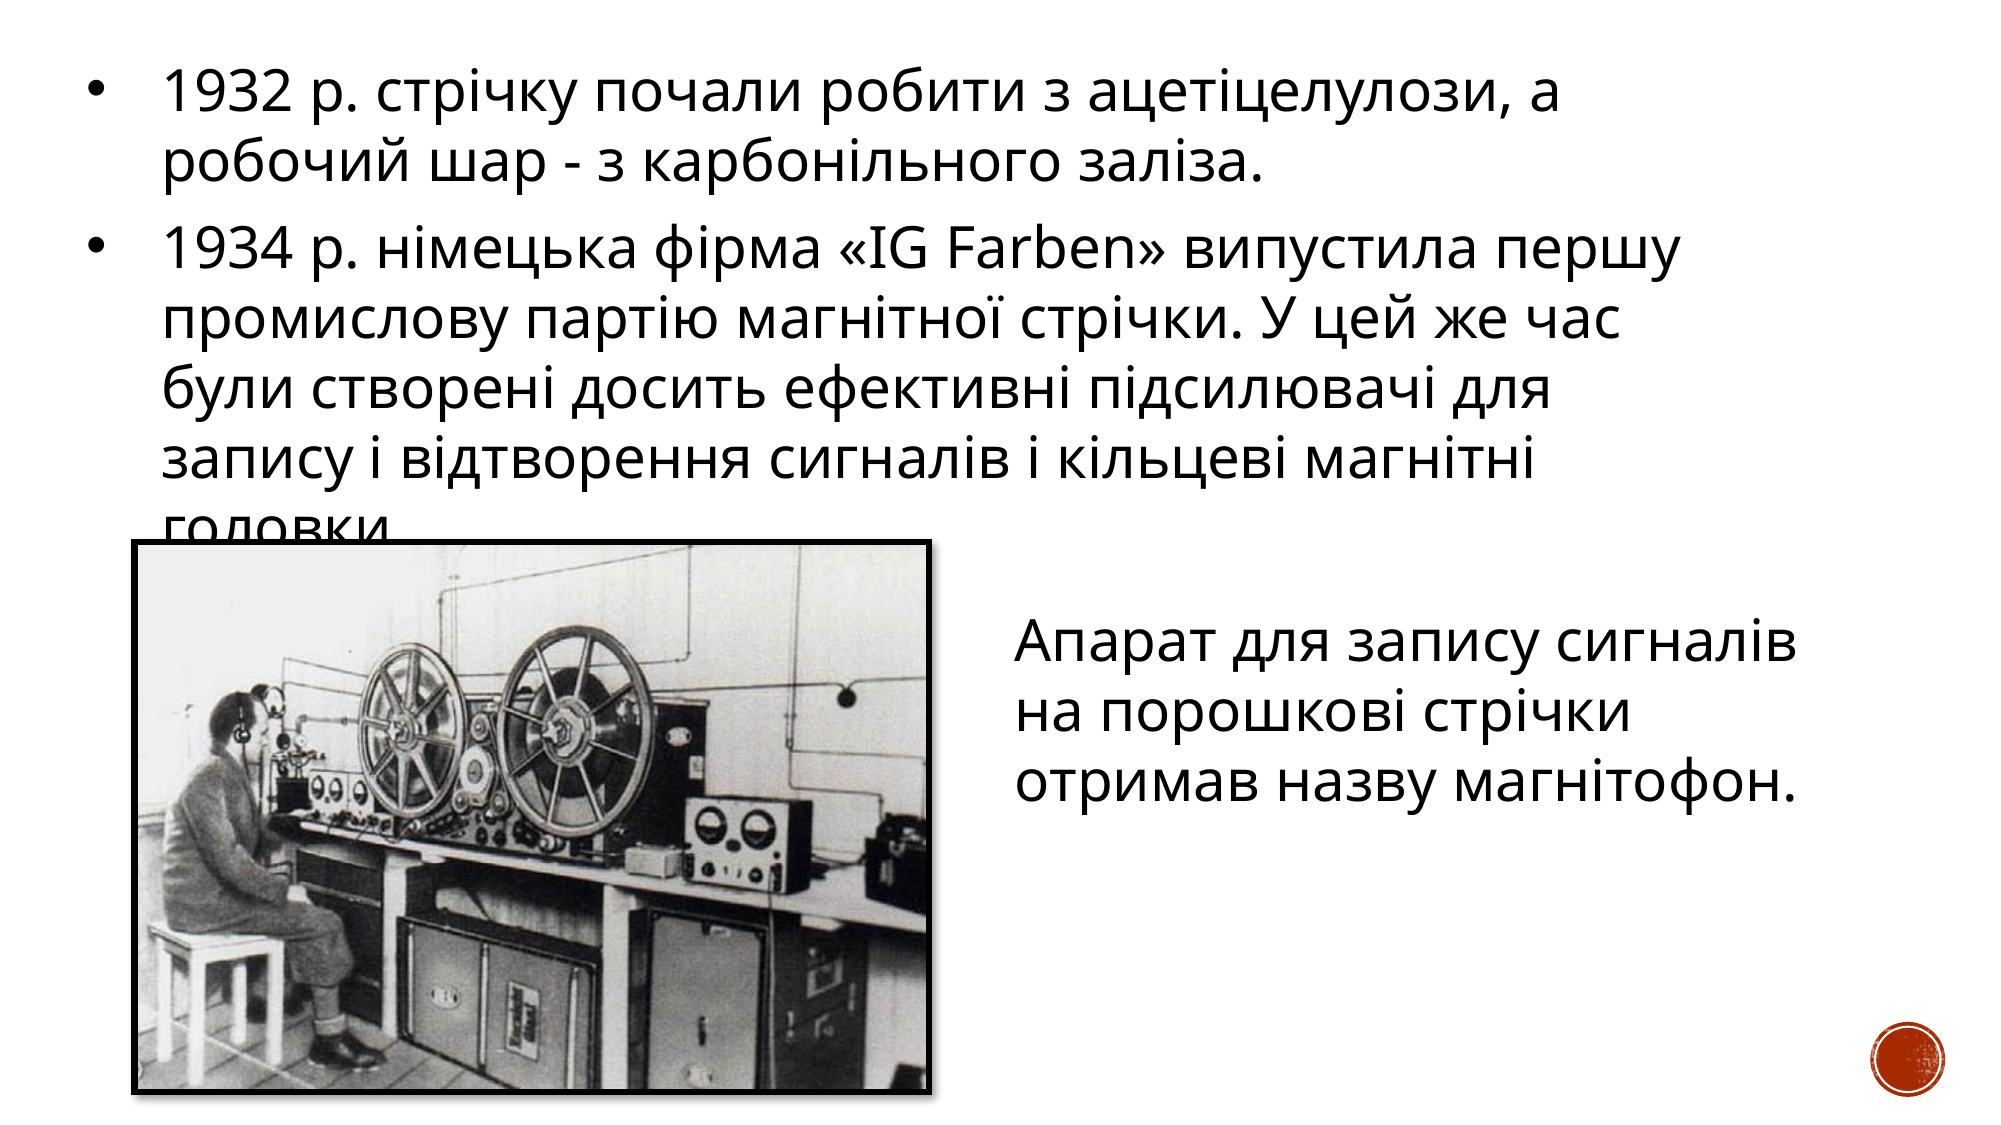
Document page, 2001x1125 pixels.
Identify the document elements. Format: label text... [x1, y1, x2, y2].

text_box 1934 р. німецька фірма «IG Farben» випустила першу промислову партію магнітної стрічки. У цей же час були створені досить ефективні підсилювачі для запису і відтворення сигналів і кільцеві магнітні головки. [71, 202, 1738, 568]
picture [138, 545, 926, 1089]
text_box 1932 р. стрічку почали робити з ацетіцелулози, а робочий шар - з карбонільного заліза. [71, 0, 1618, 201]
text_box Апарат для запису сигналів на порошкові стрічки отримав назву магнітофон. [999, 595, 1834, 821]
